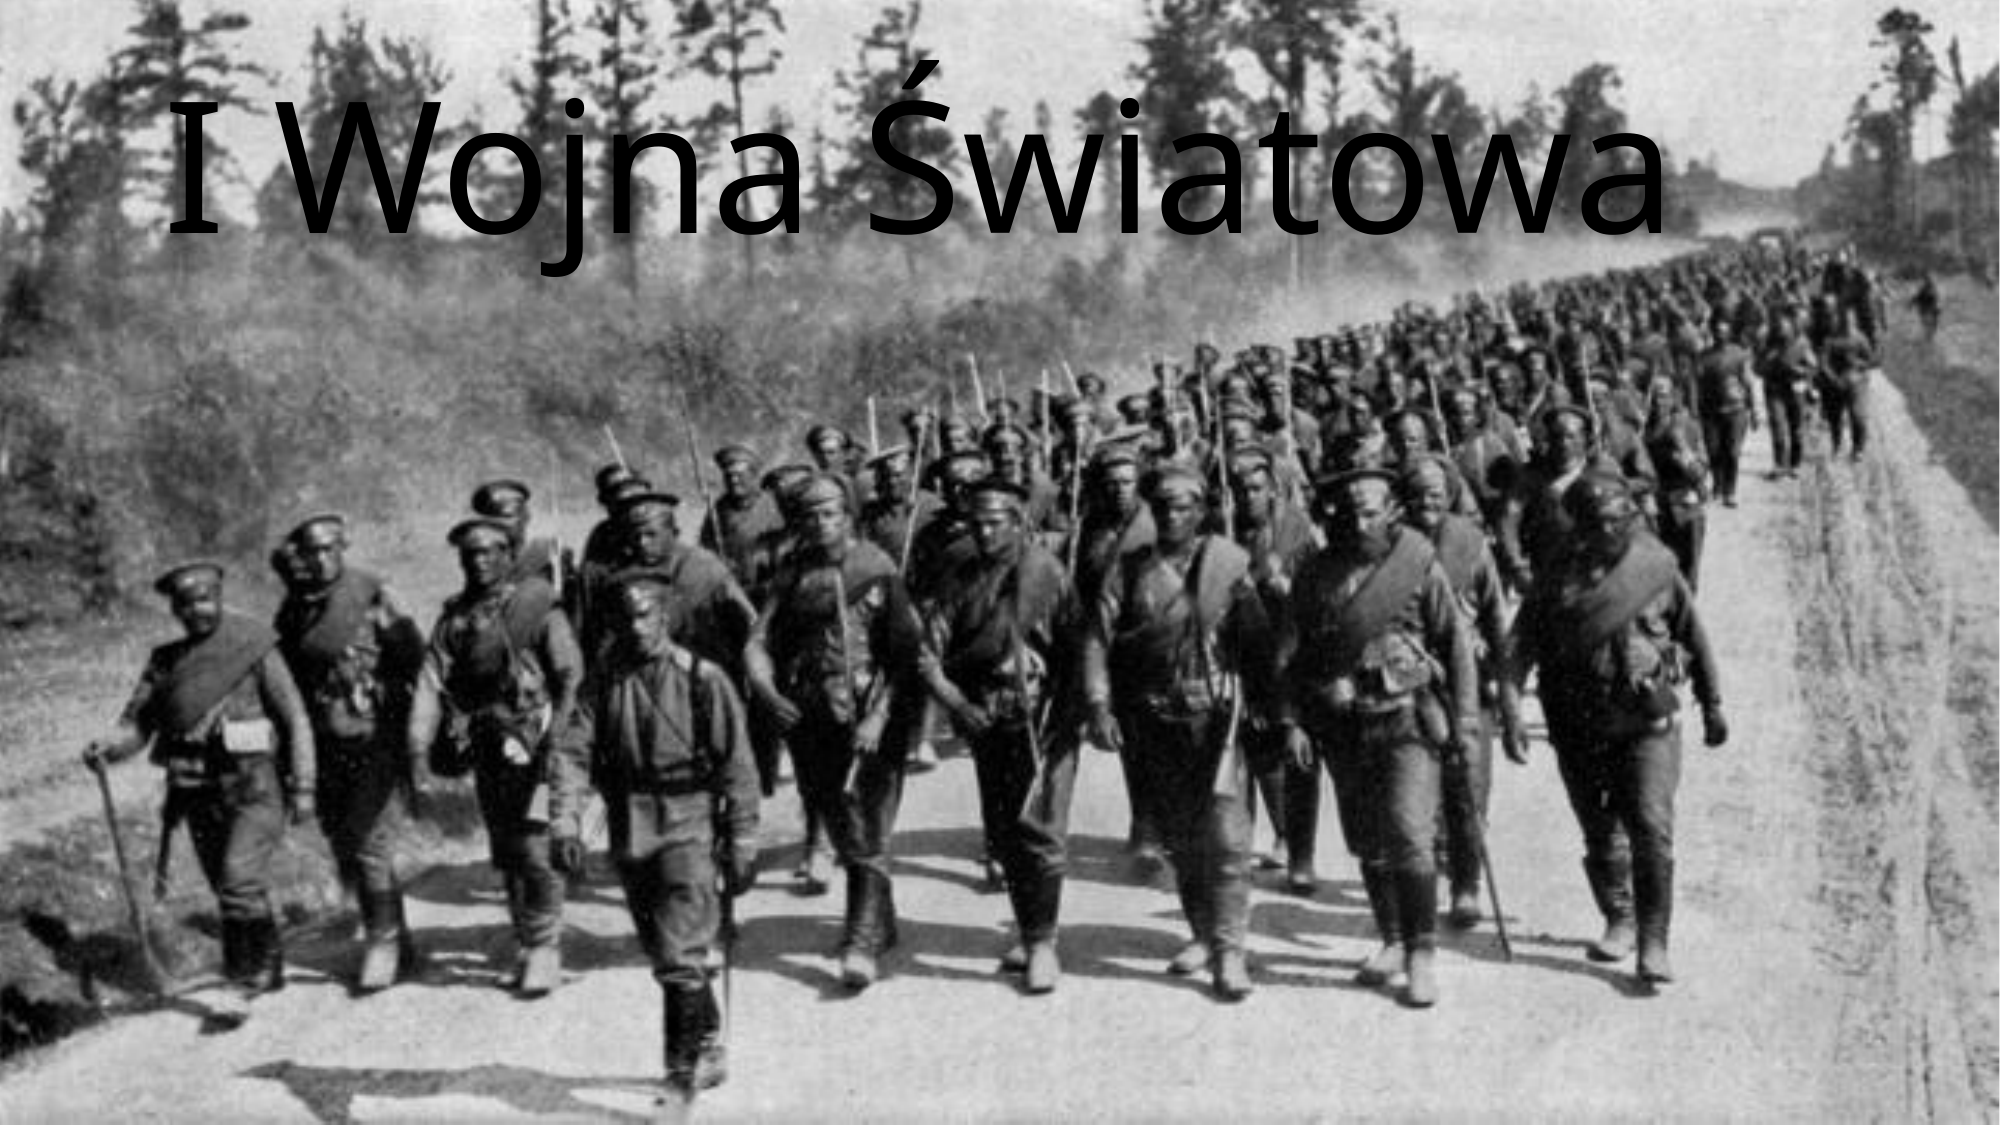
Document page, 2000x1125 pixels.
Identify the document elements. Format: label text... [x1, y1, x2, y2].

text_box I Wojna Światowa [149, 42, 1898, 278]
picture [0, 0, 2000, 1125]
